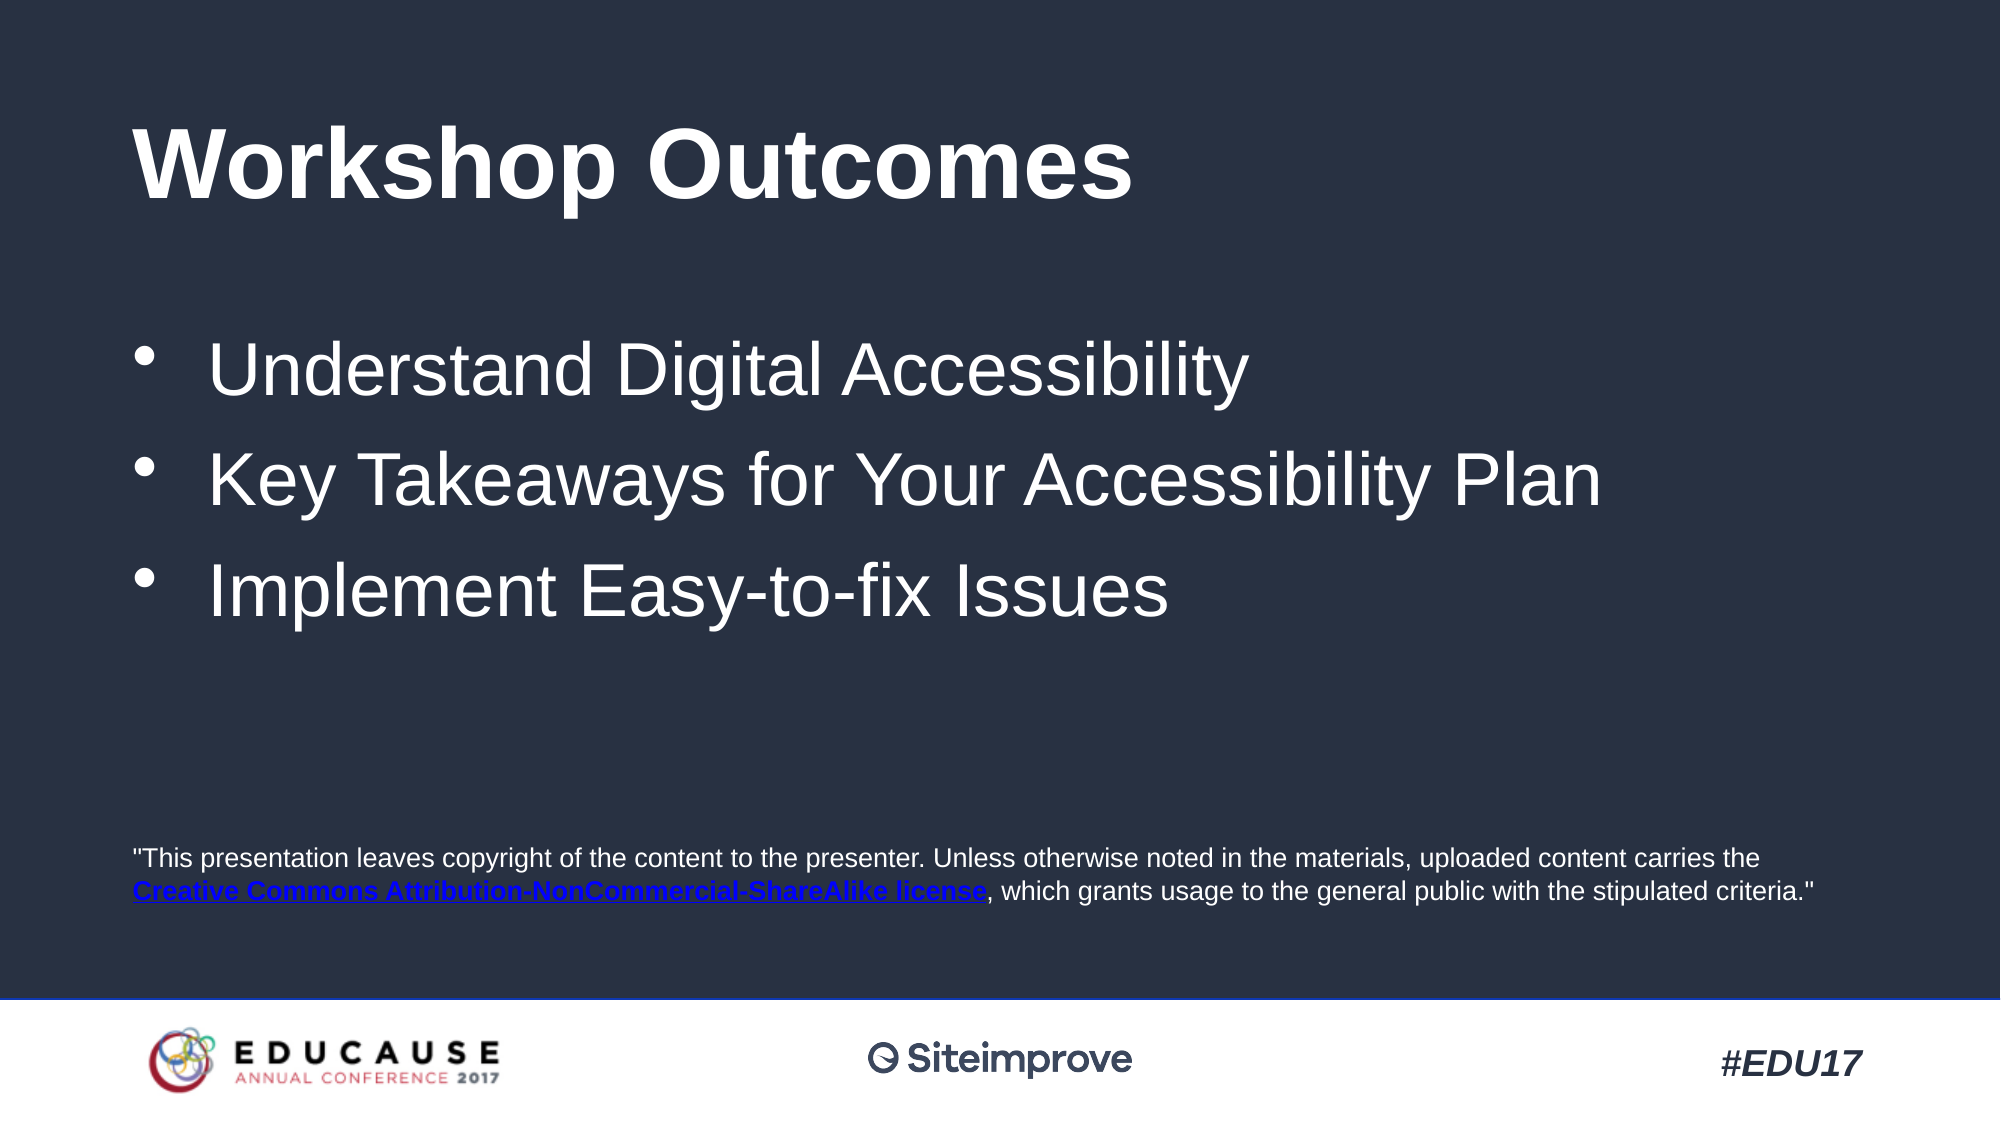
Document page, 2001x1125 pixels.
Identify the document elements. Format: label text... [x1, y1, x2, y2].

title Workshop Outcomes [124, 61, 1876, 272]
picture [868, 1041, 1132, 1079]
text_box "This presentation leaves copyright of the content to the presenter. Unless otherwise noted in the materials, uploaded content carries the Creative Commons Attribution-NonCommercial-ShareAlike license, which grants usage to the general public with the stipulated criteria." [125, 833, 1875, 913]
list Understand Digital Accessibility Key Takeaways for Your Accessibility Plan Implement Easy-to-fix Issues [124, 311, 1876, 1001]
picture [125, 1008, 525, 1112]
